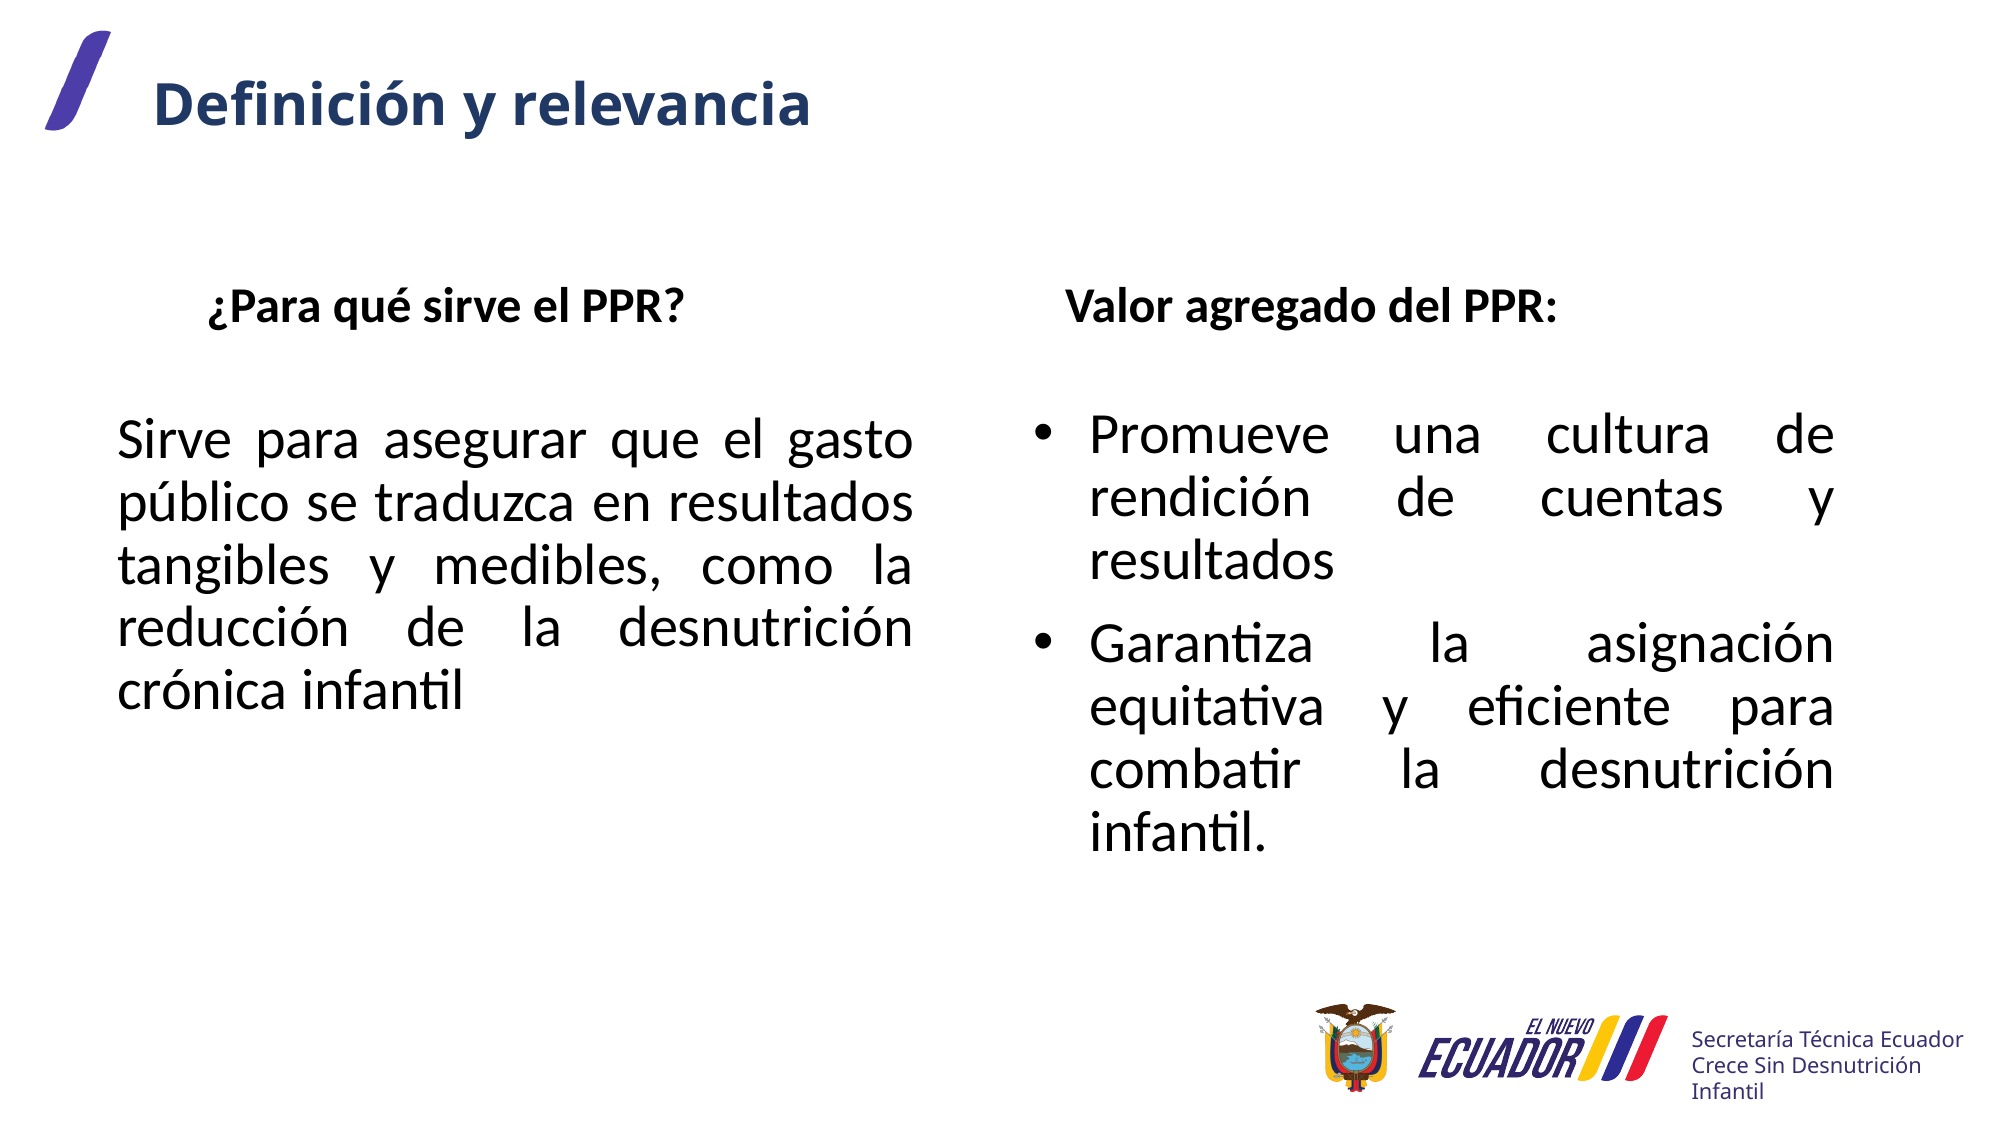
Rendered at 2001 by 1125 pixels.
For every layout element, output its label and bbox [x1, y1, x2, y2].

picture [0, 5, 2000, 1125]
text_box [1315, 1004, 1982, 1113]
